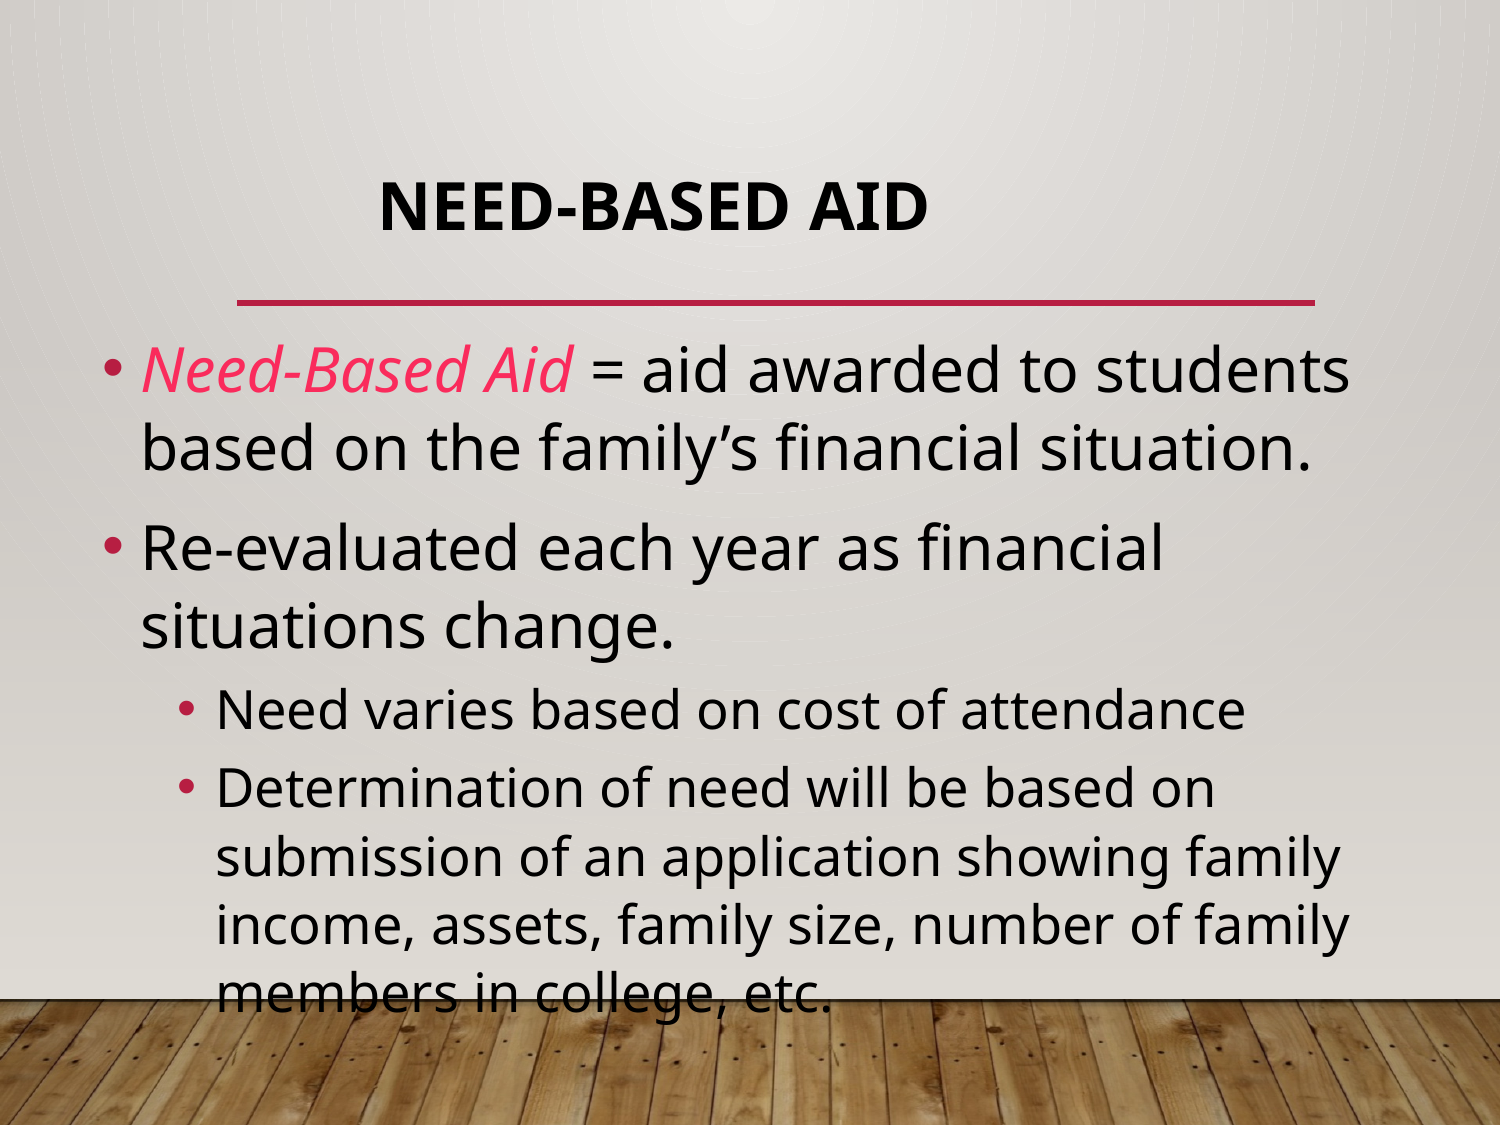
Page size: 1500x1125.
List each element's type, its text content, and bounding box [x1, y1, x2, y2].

list Need-Based Aid = aid awarded to students based on the family’s financial situation. Re-evaluated each year as financial situations change. Need varies based on cost of attendance Determination of need will be based on submission of an application showing family income, assets, family size, number of family members in college, etc. [87, 275, 1438, 1088]
picture [0, 999, 1500, 1125]
title Need-Based Aid [362, 99, 1500, 325]
